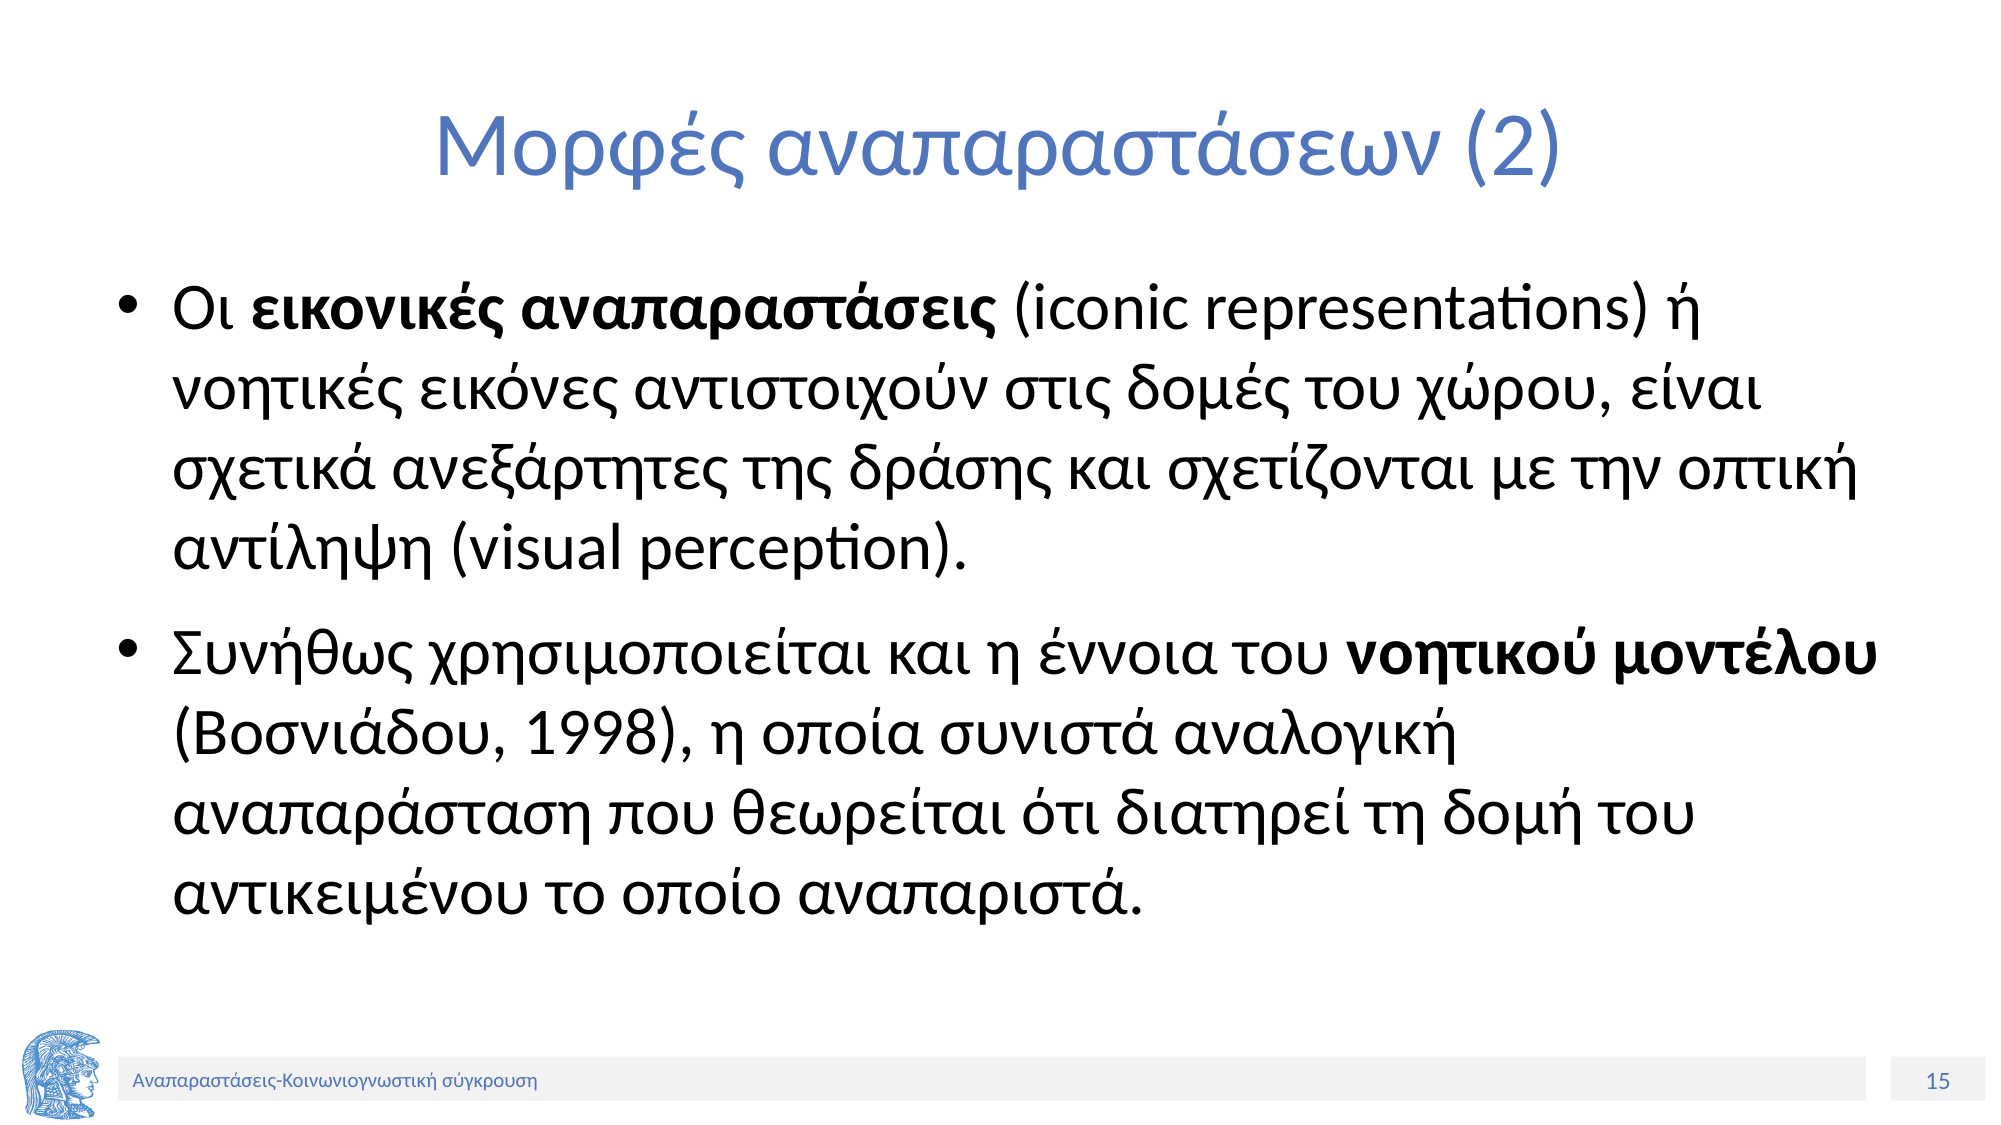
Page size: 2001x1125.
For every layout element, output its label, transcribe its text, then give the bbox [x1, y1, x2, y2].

list Οι εικονικές αναπαραστάσεις (iconic representations) ή νοητικές εικόνες αντιστοιχούν στις δομές του χώρου, είναι σχετικά ανεξάρτητες της δράσης και σχετίζονται με την οπτική αντίληψη (visual perception). Συνήθως χρησιμοποιείται και η έννοια του νοητικού μοντέλου (Βοσνιάδου, 1998), η οποία συνιστά αναλογική αναπαράσταση που θεωρείται ότι διατηρεί τη δομή του αντικειμένου το οποίο αναπαριστά. [101, 255, 1902, 998]
title Μορφές αναπαραστάσεων (2) [99, 45, 1900, 233]
picture [12, 1026, 108, 1120]
